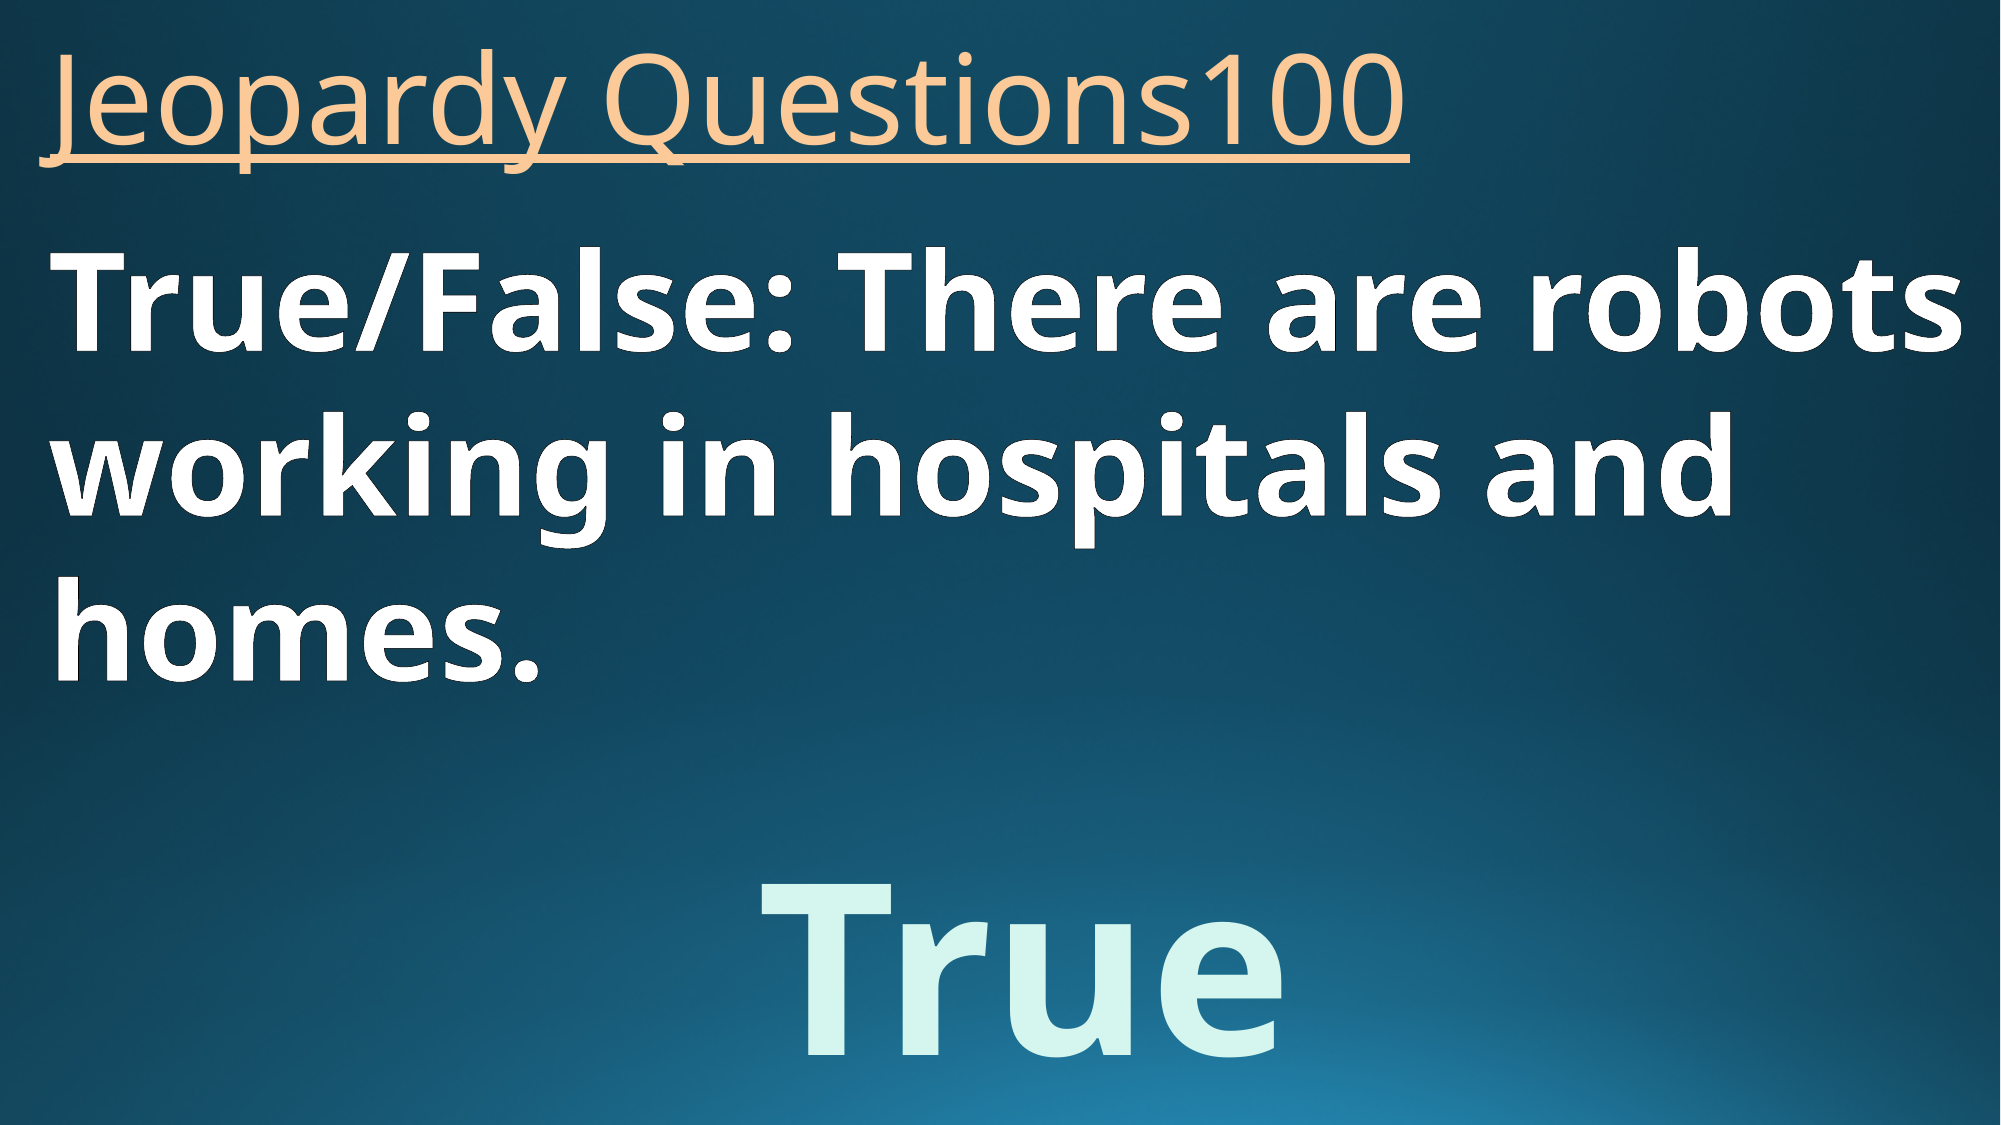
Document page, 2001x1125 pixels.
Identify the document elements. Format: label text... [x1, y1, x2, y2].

title Jeopardy Questions100 [34, 23, 1483, 173]
picture [0, 0, 2001, 1125]
text_box True/False: There are robots working in hospitals and homes. [32, 205, 2000, 716]
text_box True [742, 808, 1307, 1111]
